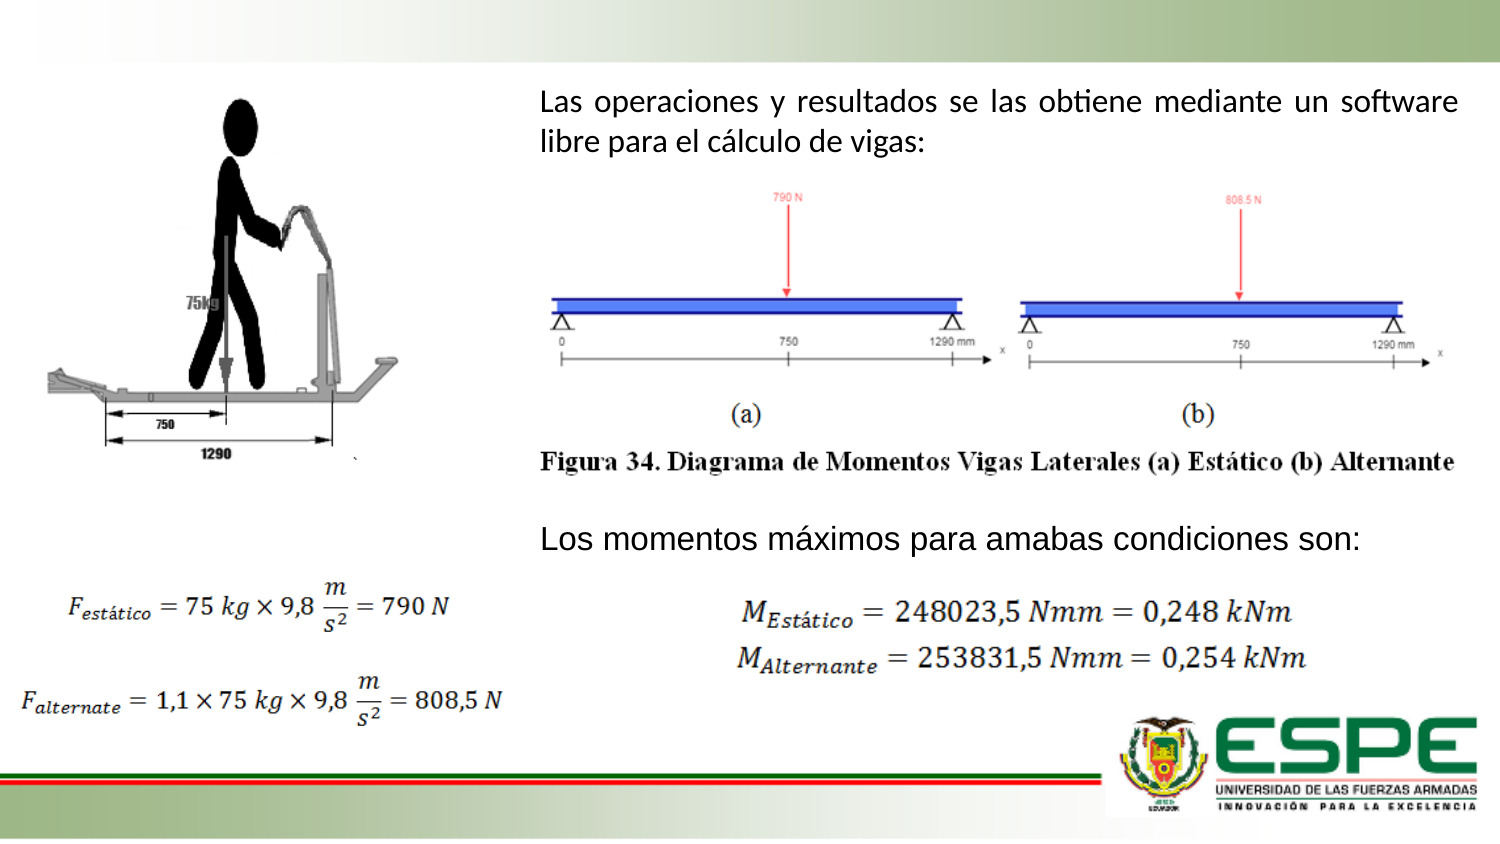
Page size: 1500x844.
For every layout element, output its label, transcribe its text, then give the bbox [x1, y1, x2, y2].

picture [0, 0, 1500, 844]
text_box Las operaciones y resultados se las obtiene mediante un software libre para el cálculo de vigas: [525, 71, 1475, 167]
text_box Los momentos máximos para amabas condiciones son: [525, 509, 1400, 565]
